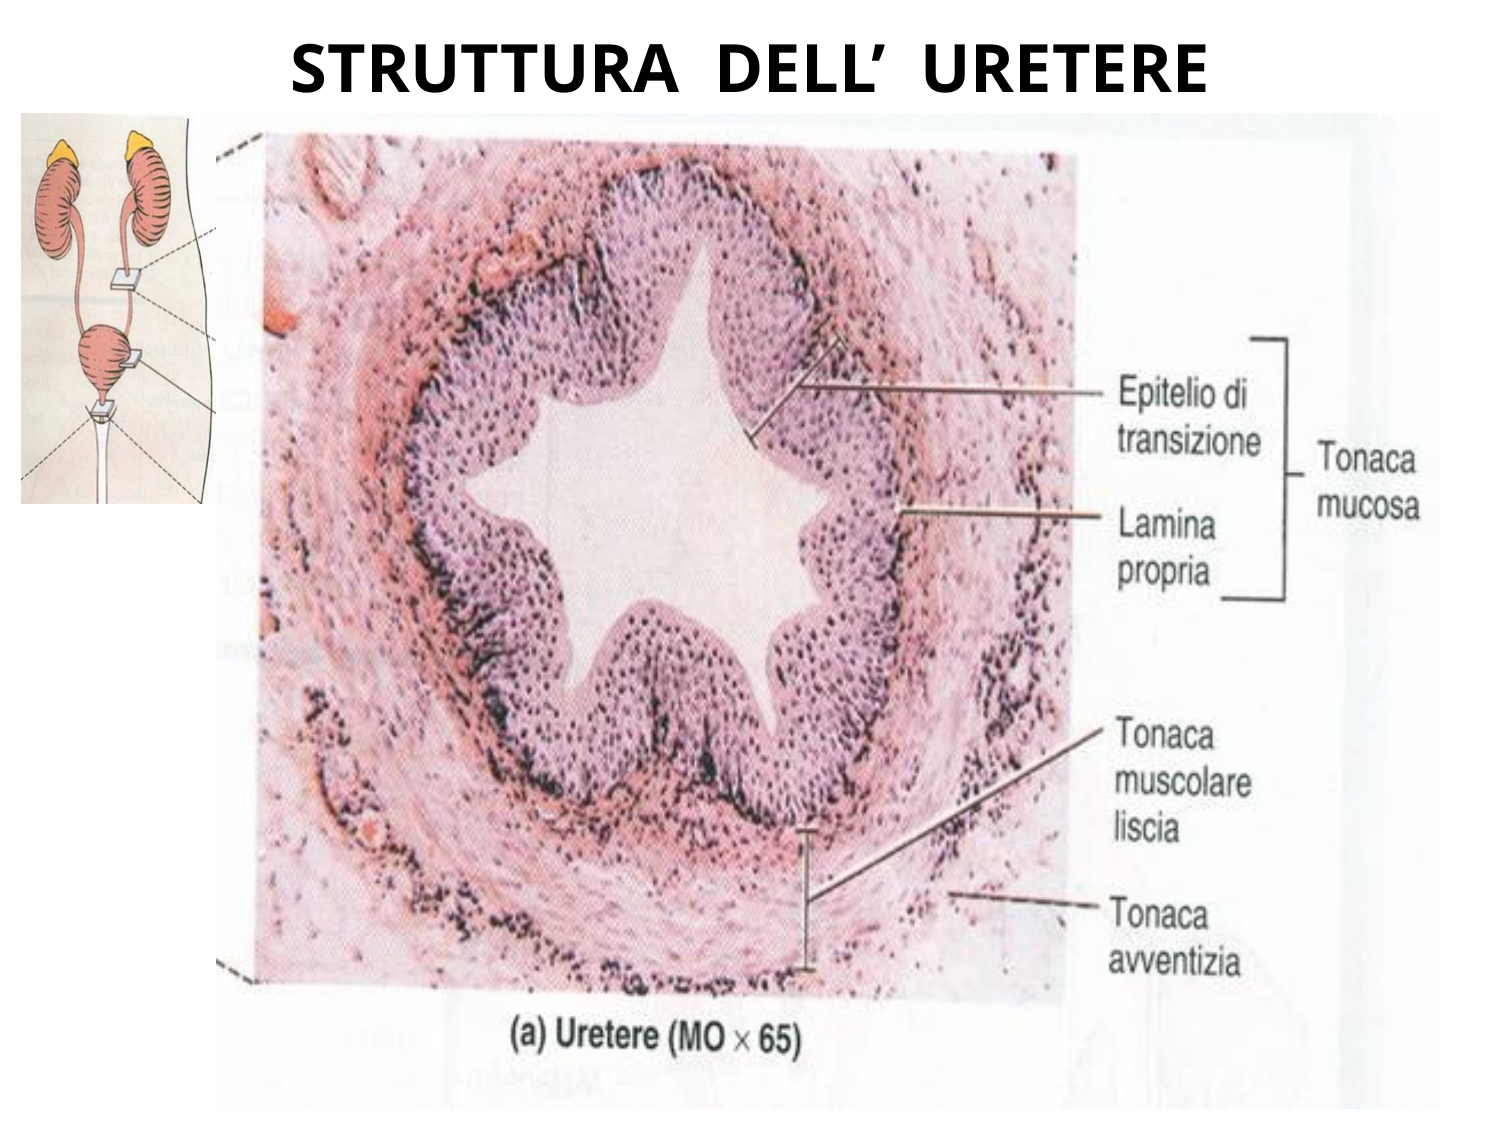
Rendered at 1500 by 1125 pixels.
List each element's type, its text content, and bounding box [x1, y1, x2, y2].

picture [21, 113, 1440, 1110]
title STRUTTURA DELL’ URETERE [21, 5, 1480, 114]
